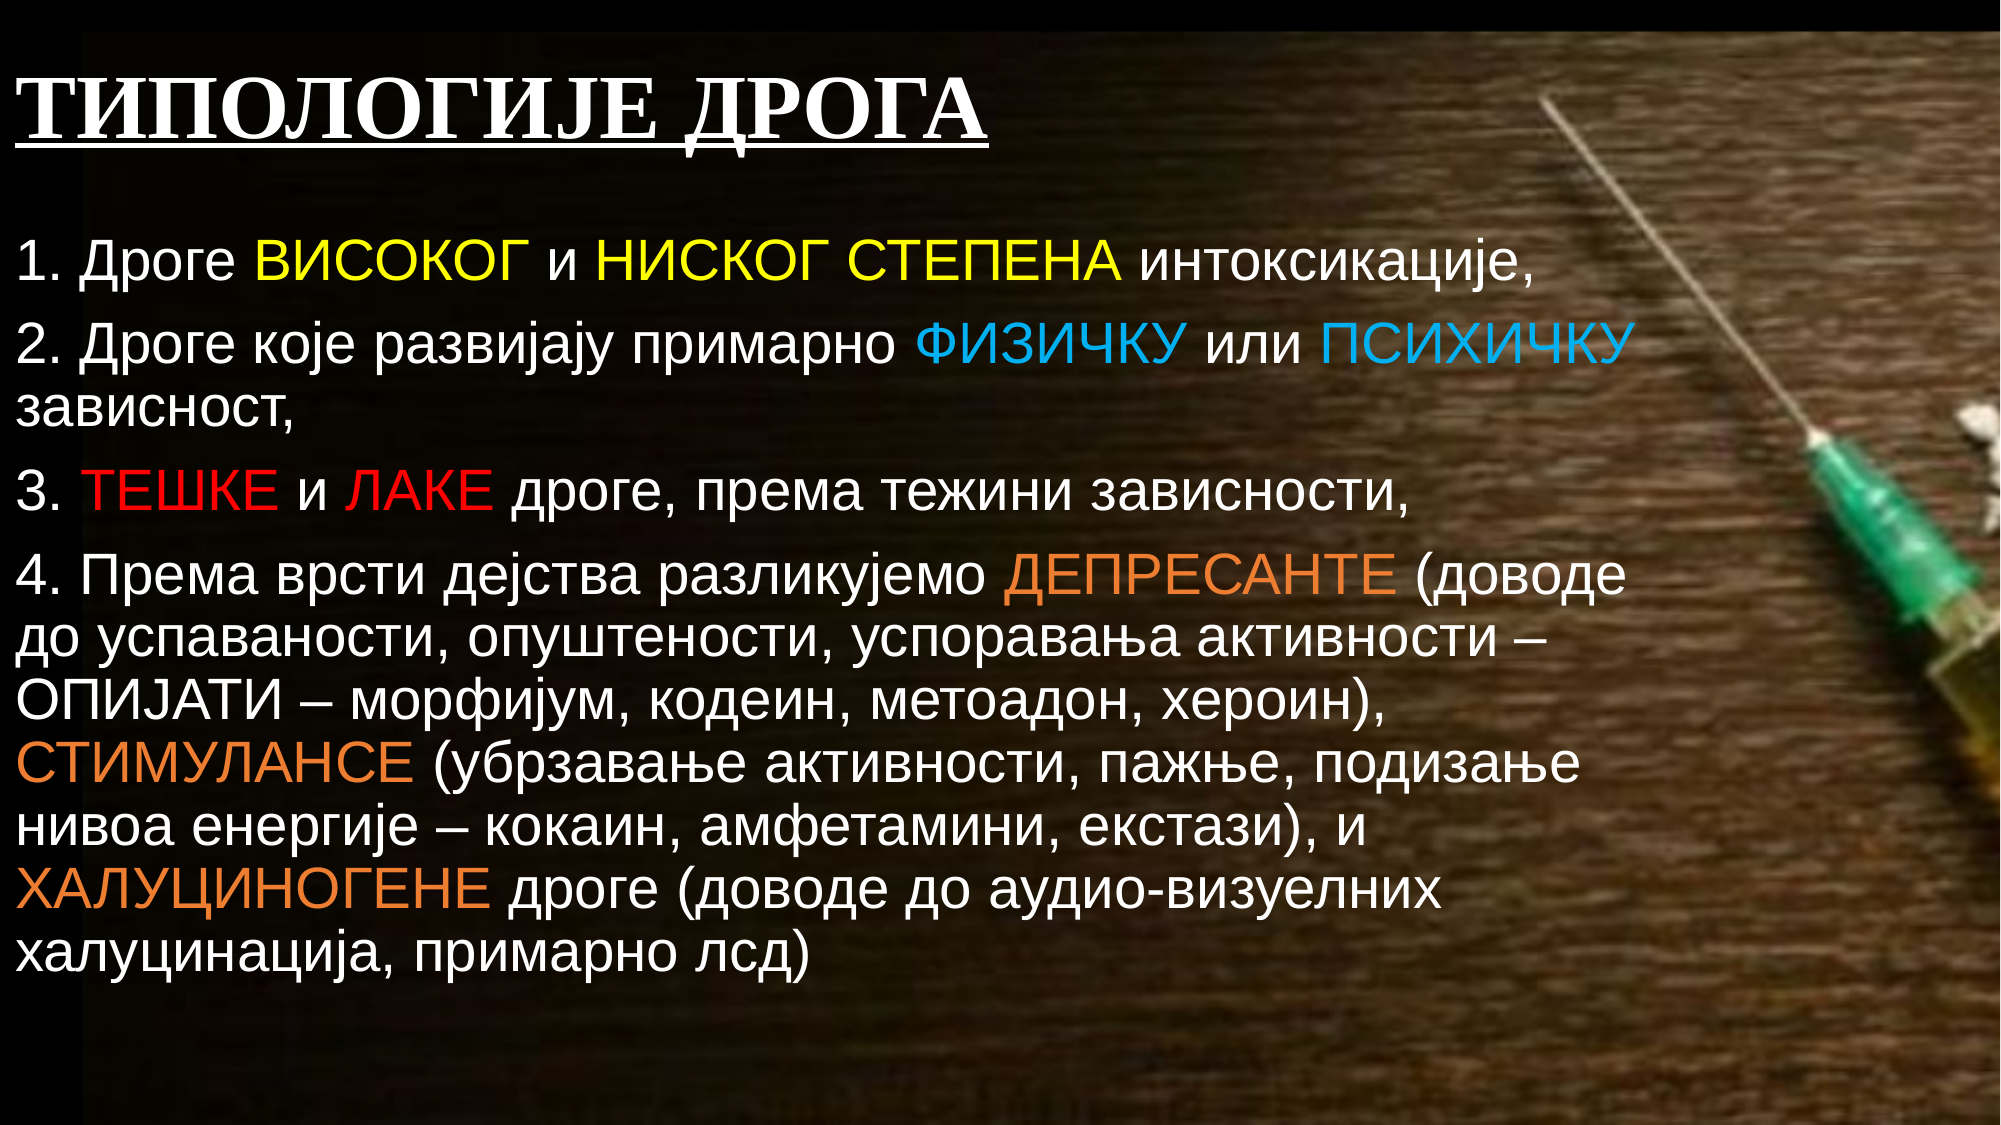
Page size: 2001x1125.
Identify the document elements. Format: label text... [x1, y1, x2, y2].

list 1. Дроге ВИСОКОГ и НИСКОГ СТЕПЕНА интоксикације, 2. Дроге које развијају примарно ФИЗИЧКУ или ПСИХИЧКУ зависност, 3. ТЕШКЕ и ЛАКЕ дроге, према тежини зависности, 4. Према врсти дејства разликујемо ДЕПРЕСАНТЕ (доводе до успаваности, опуштености, успоравања активности – ОПИЈАТИ – морфијум, кодеин, метоадон, хероин), СТИМУЛАНСЕ (убрзавање активности, пажње, подизање нивоа енергије – кокаин, амфетамини, екстази), и ХАЛУЦИНОГЕНЕ дроге (доводе до аудио-визуелних халуцинација, примарно лсд) [0, 222, 1725, 1125]
picture [0, 0, 2001, 1125]
title ТИПОЛОГИЈЕ ДРОГА [0, 0, 1725, 218]
